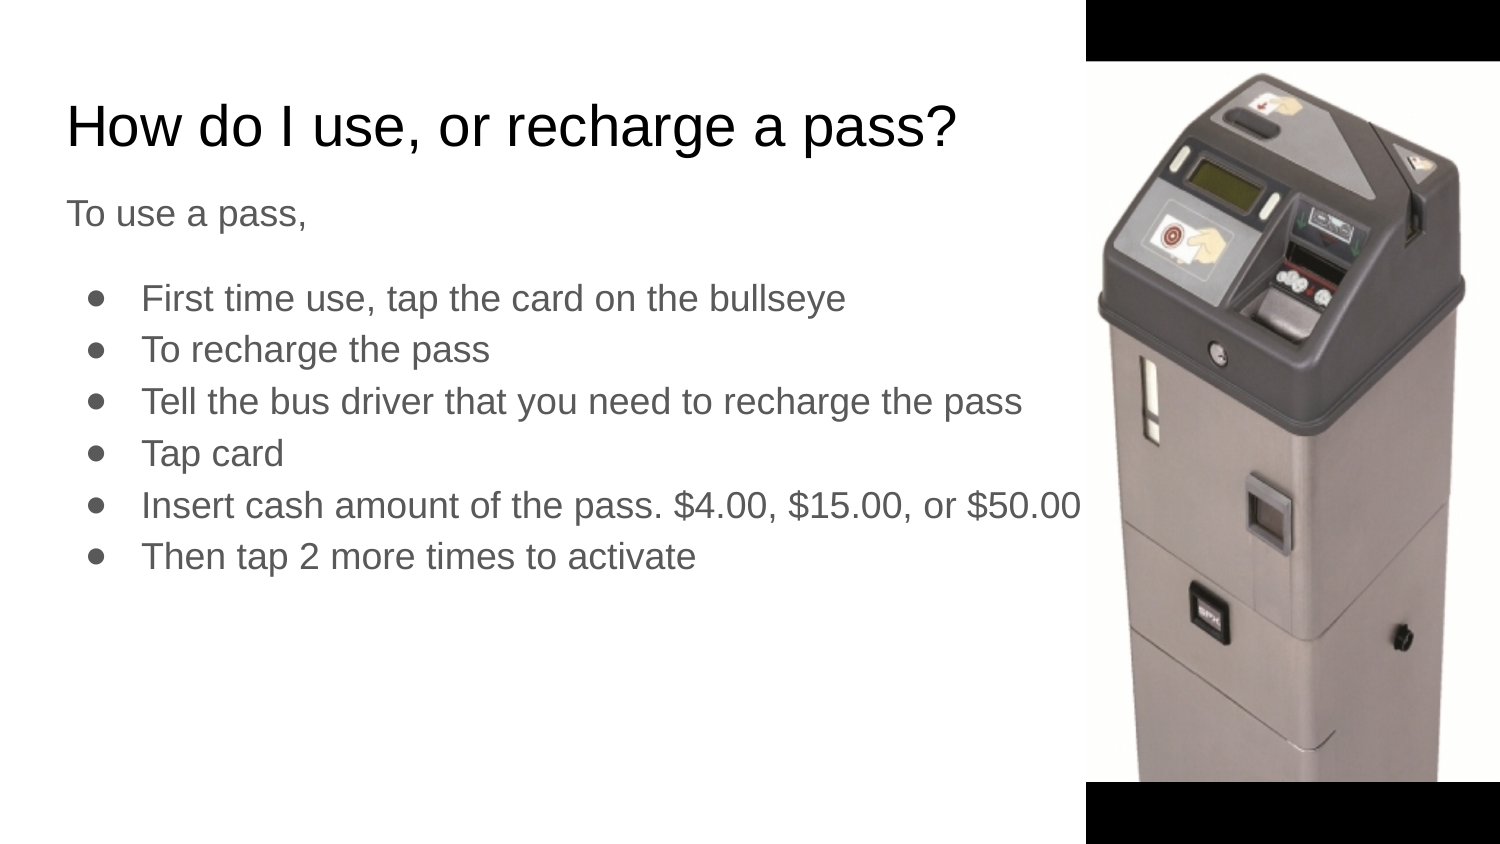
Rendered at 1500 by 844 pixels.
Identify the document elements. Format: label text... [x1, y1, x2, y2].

picture [1086, 0, 1500, 844]
title How do I use, or recharge a pass? [51, 72, 1080, 166]
list To use a pass, First time use, tap the card on the bullseye To recharge the pass Tell the bus driver that you need to recharge the pass Tap card Insert cash amount of the pass. $4.00, $15.00, or $50.00 Then tap 2 more times to activate [51, 166, 1080, 728]
